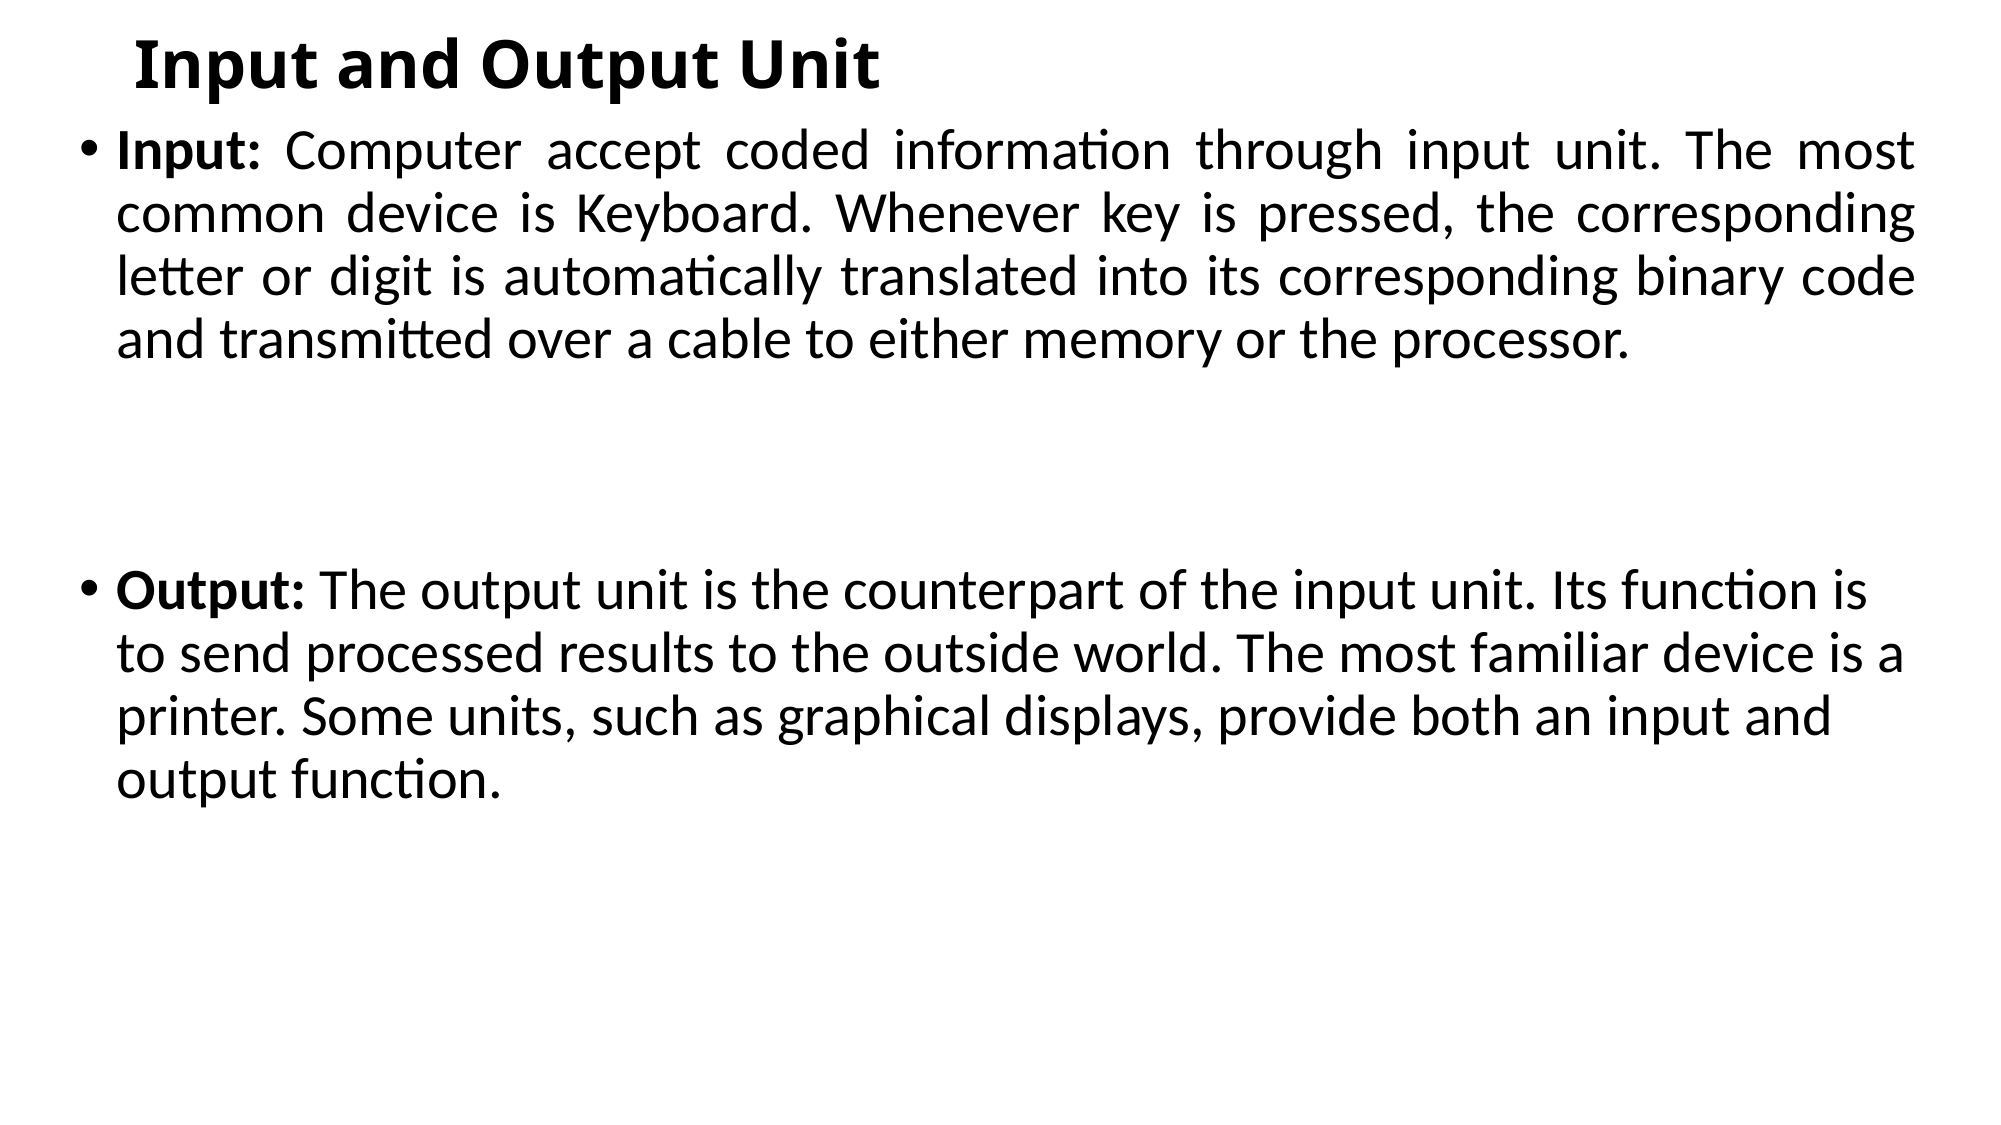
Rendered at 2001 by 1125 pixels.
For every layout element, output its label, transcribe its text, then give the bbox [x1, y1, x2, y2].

list Input: Computer accept coded information through input unit. The most common device is Keyboard. Whenever key is pressed, the corresponding letter or digit is automatically translated into its corresponding binary code and transmitted over a cable to either memory or the processor. Output: The output unit is the counterpart of the input unit. Its function is to send processed results to the outside world. The most familiar device is a printer. Some units, such as graphical displays, provide both an input and output function. [64, 111, 1933, 1075]
title Input and Output Unit [119, 21, 1845, 111]
